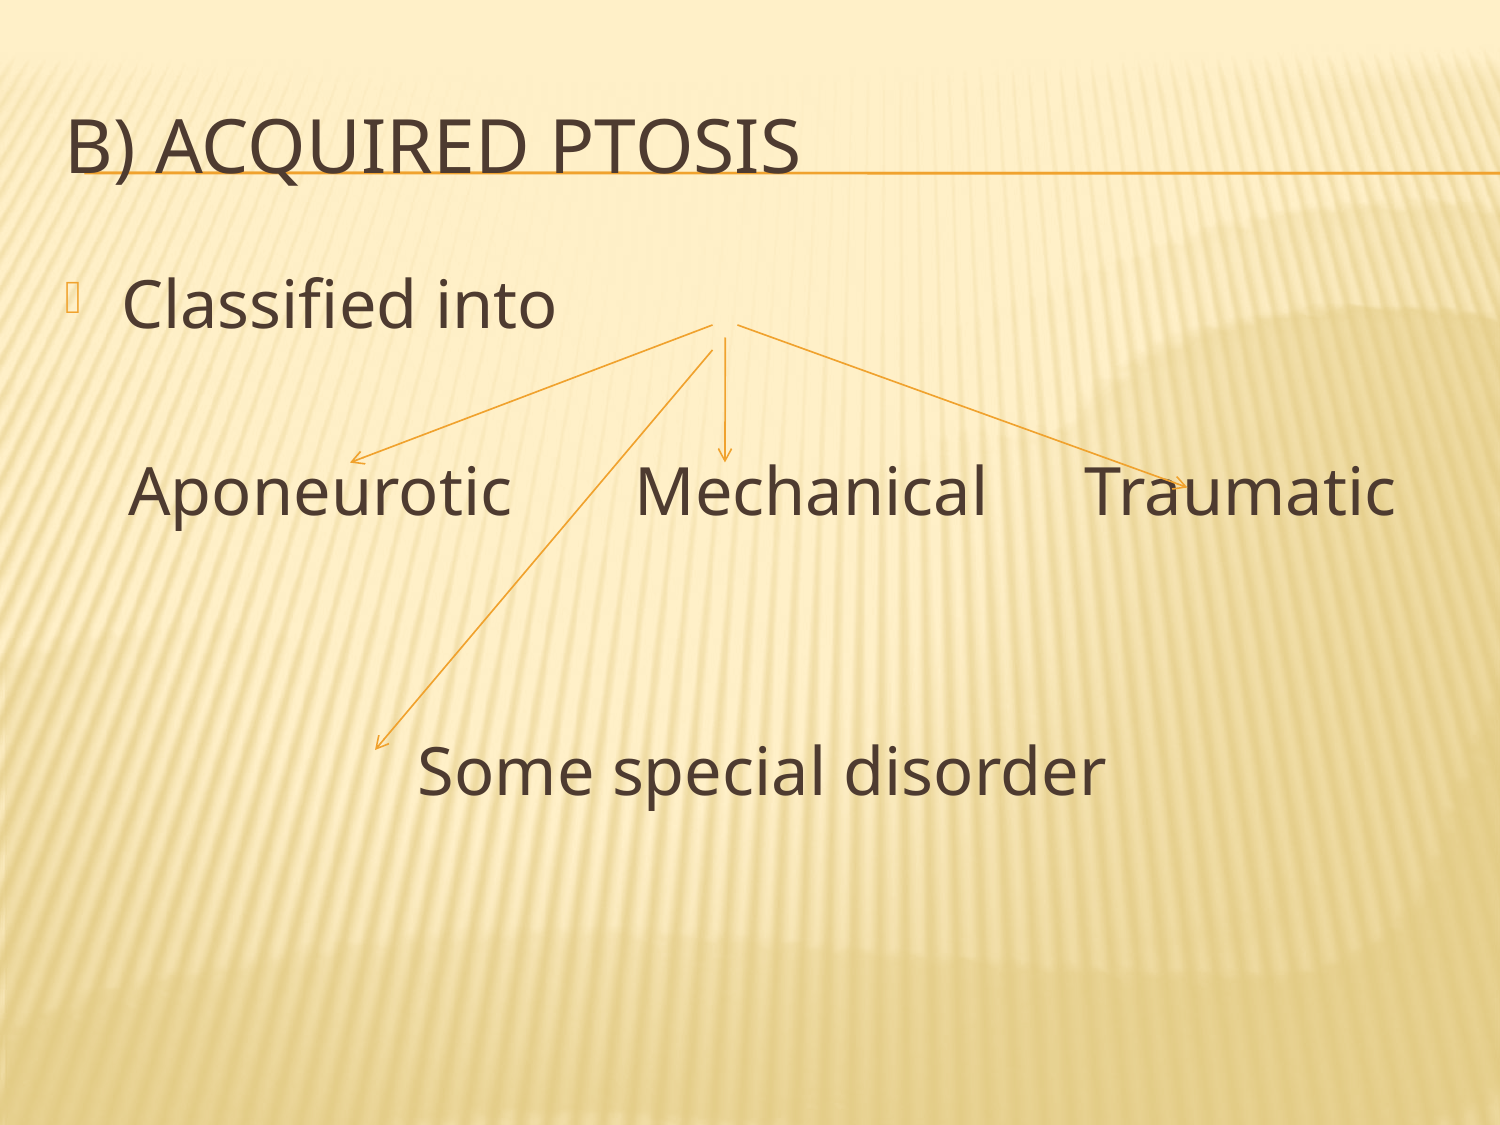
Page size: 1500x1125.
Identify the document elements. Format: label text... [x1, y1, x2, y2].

list Classified into Aponeurotic Mechanical Traumatic Some special disorder [50, 254, 1475, 998]
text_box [349, 324, 713, 463]
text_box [343, 380, 745, 720]
title B) Acquired ptosis [50, 75, 1475, 213]
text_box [737, 324, 1188, 488]
